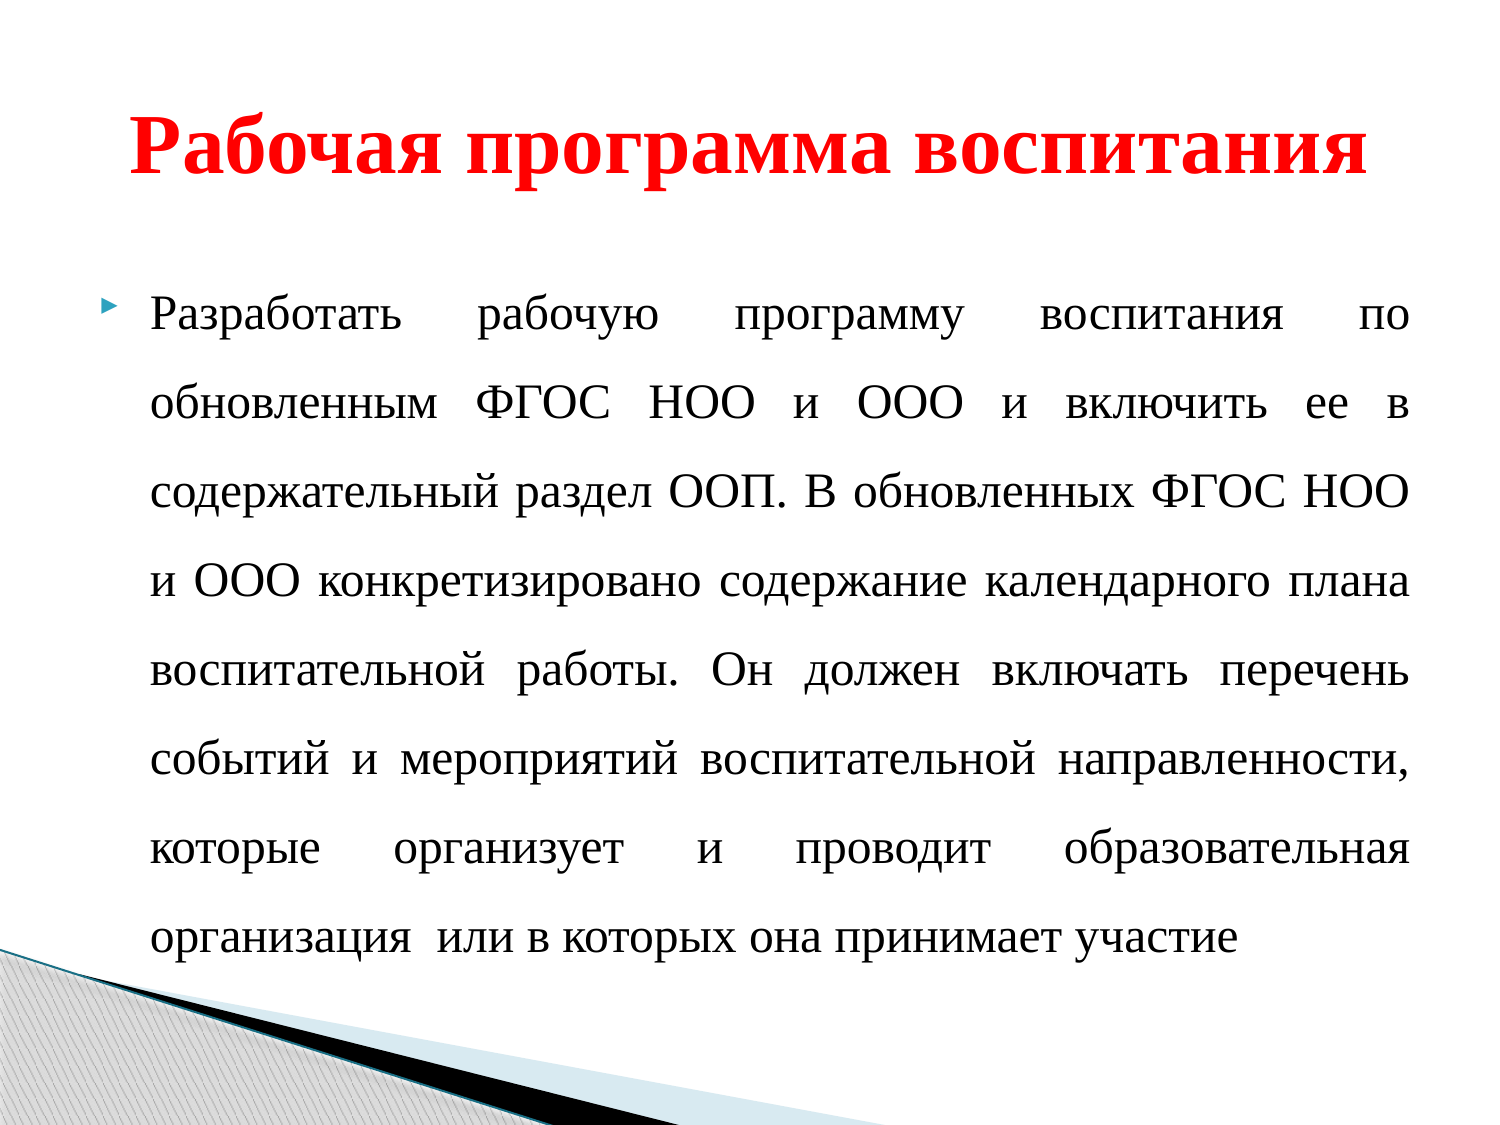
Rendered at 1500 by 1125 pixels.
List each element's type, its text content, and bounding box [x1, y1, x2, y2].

list Разработать рабочую программу воспитания по обновленным ФГОС НОО и ООО и включить ее в содержательный раздел ООП. В обновленных ФГОС НОО и ООО конкретизировано содержание календарного плана воспитательной работы. Он должен включать перечень событий и мероприятий воспитательной направленности, которые организует и проводит образовательная организация или в которых она принимает участие [75, 243, 1425, 986]
title Рабочая программа воспитания [75, 45, 1425, 233]
